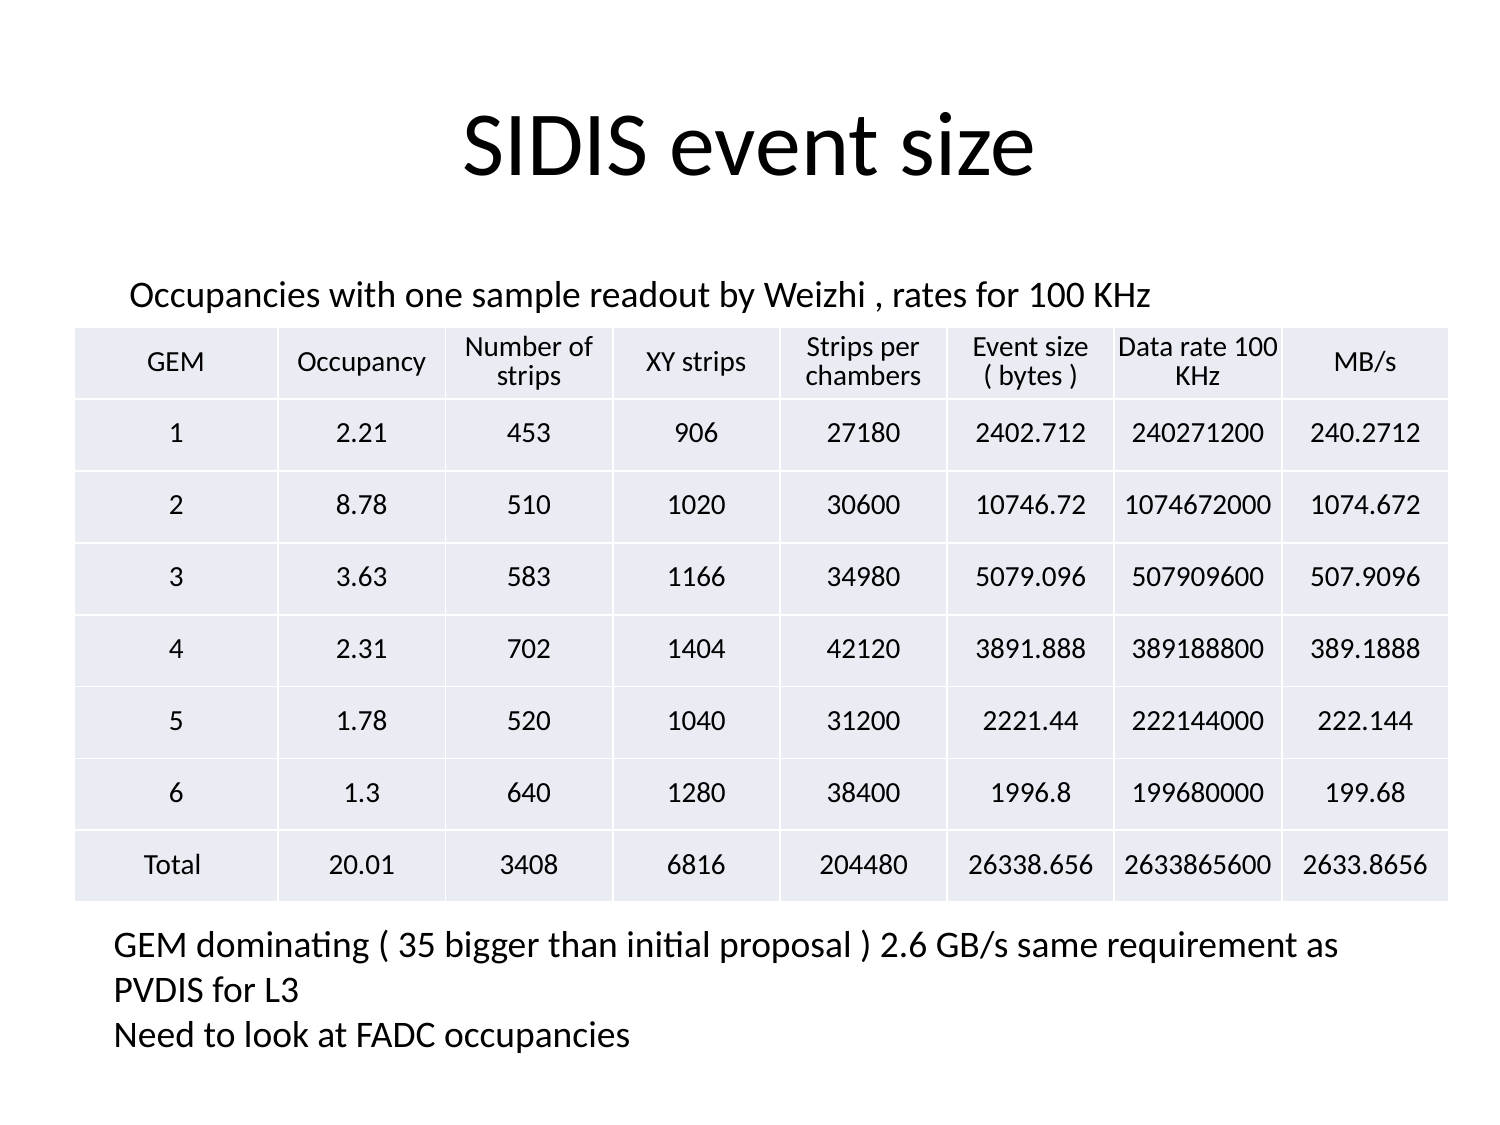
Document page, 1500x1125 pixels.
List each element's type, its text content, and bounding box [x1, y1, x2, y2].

table_cell 8.78 [279, 472, 445, 542]
table_cell 640 [446, 759, 612, 829]
table_cell 1020 [614, 472, 779, 542]
table_cell 5 [75, 687, 277, 758]
table_cell 389188800 [1115, 616, 1281, 686]
table_cell 2.21 [279, 400, 445, 470]
table_cell 199680000 [1115, 759, 1281, 829]
table_cell 6816 [614, 831, 779, 901]
table_cell 10746.72 [948, 472, 1113, 542]
table_cell 453 [446, 400, 612, 470]
table_cell 583 [446, 544, 612, 614]
table_cell 1166 [614, 544, 779, 614]
table_cell 3891.888 [948, 616, 1113, 686]
table_cell 6 [75, 759, 277, 829]
table_header Occupancy [279, 328, 445, 398]
table_header Data rate 100 KHz [1115, 328, 1281, 398]
table_cell 38400 [781, 759, 946, 829]
table_cell 204480 [781, 831, 946, 901]
table_cell 1404 [614, 616, 779, 686]
table_cell 30600 [781, 472, 946, 542]
table_cell 389.1888 [1283, 616, 1448, 686]
table_cell 2 [75, 472, 277, 542]
table_cell 5079.096 [948, 544, 1113, 614]
table_cell 507909600 [1115, 544, 1281, 614]
table_cell 1040 [614, 687, 779, 758]
table_header Event size ( bytes ) [948, 328, 1113, 398]
table_cell 2633865600 [1115, 831, 1281, 901]
table_cell 2221.44 [948, 687, 1113, 758]
table_header XY strips [614, 328, 779, 398]
table_cell 4 [75, 616, 277, 686]
table_cell 1.78 [279, 687, 445, 758]
table_cell 507.9096 [1283, 544, 1448, 614]
title SIDIS event size [75, 45, 1425, 233]
table_header Strips per chambers [781, 328, 946, 398]
table_cell 240271200 [1115, 400, 1281, 470]
table_cell 31200 [781, 687, 946, 758]
table_cell 510 [446, 472, 612, 542]
table_cell 27180 [781, 400, 946, 470]
table_cell 20.01 [279, 831, 445, 901]
table_cell 1 [75, 400, 277, 470]
table_cell 240.2712 [1283, 400, 1448, 470]
table_cell 2633.8656 [1283, 831, 1448, 901]
table_cell 1074672000 [1115, 472, 1281, 542]
table_cell 1996.8 [948, 759, 1113, 829]
table_cell 2.31 [279, 616, 445, 686]
table_cell 1.3 [279, 759, 445, 829]
table_cell 3408 [446, 831, 612, 901]
table_cell 3 [75, 544, 277, 614]
table_cell 2402.712 [948, 400, 1113, 470]
table_cell 222.144 [1283, 687, 1448, 758]
table_cell 222144000 [1115, 687, 1281, 758]
table_header MB/s [1283, 328, 1448, 398]
table_cell 3.63 [279, 544, 445, 614]
table_cell 1280 [614, 759, 779, 829]
text_box Occupancies with one sample readout by Weizhi , rates for 100 KHz [114, 262, 1168, 323]
table_cell Total [75, 831, 277, 901]
table_cell 34980 [781, 544, 946, 614]
table_cell 1074.672 [1283, 472, 1448, 542]
table_cell 199.68 [1283, 759, 1448, 829]
table_cell 520 [446, 687, 612, 758]
text_box GEM dominating ( 35 bigger than initial proposal ) 2.6 GB/s same requirement as PVDIS for L3 Need to look at FADC occupancies [98, 912, 1449, 1063]
table_cell 906 [614, 400, 779, 470]
table_header Number of strips [446, 328, 612, 398]
table_header GEM [75, 328, 277, 398]
table_cell 42120 [781, 616, 946, 686]
table_cell 26338.656 [948, 831, 1113, 901]
table_cell 702 [446, 616, 612, 686]
